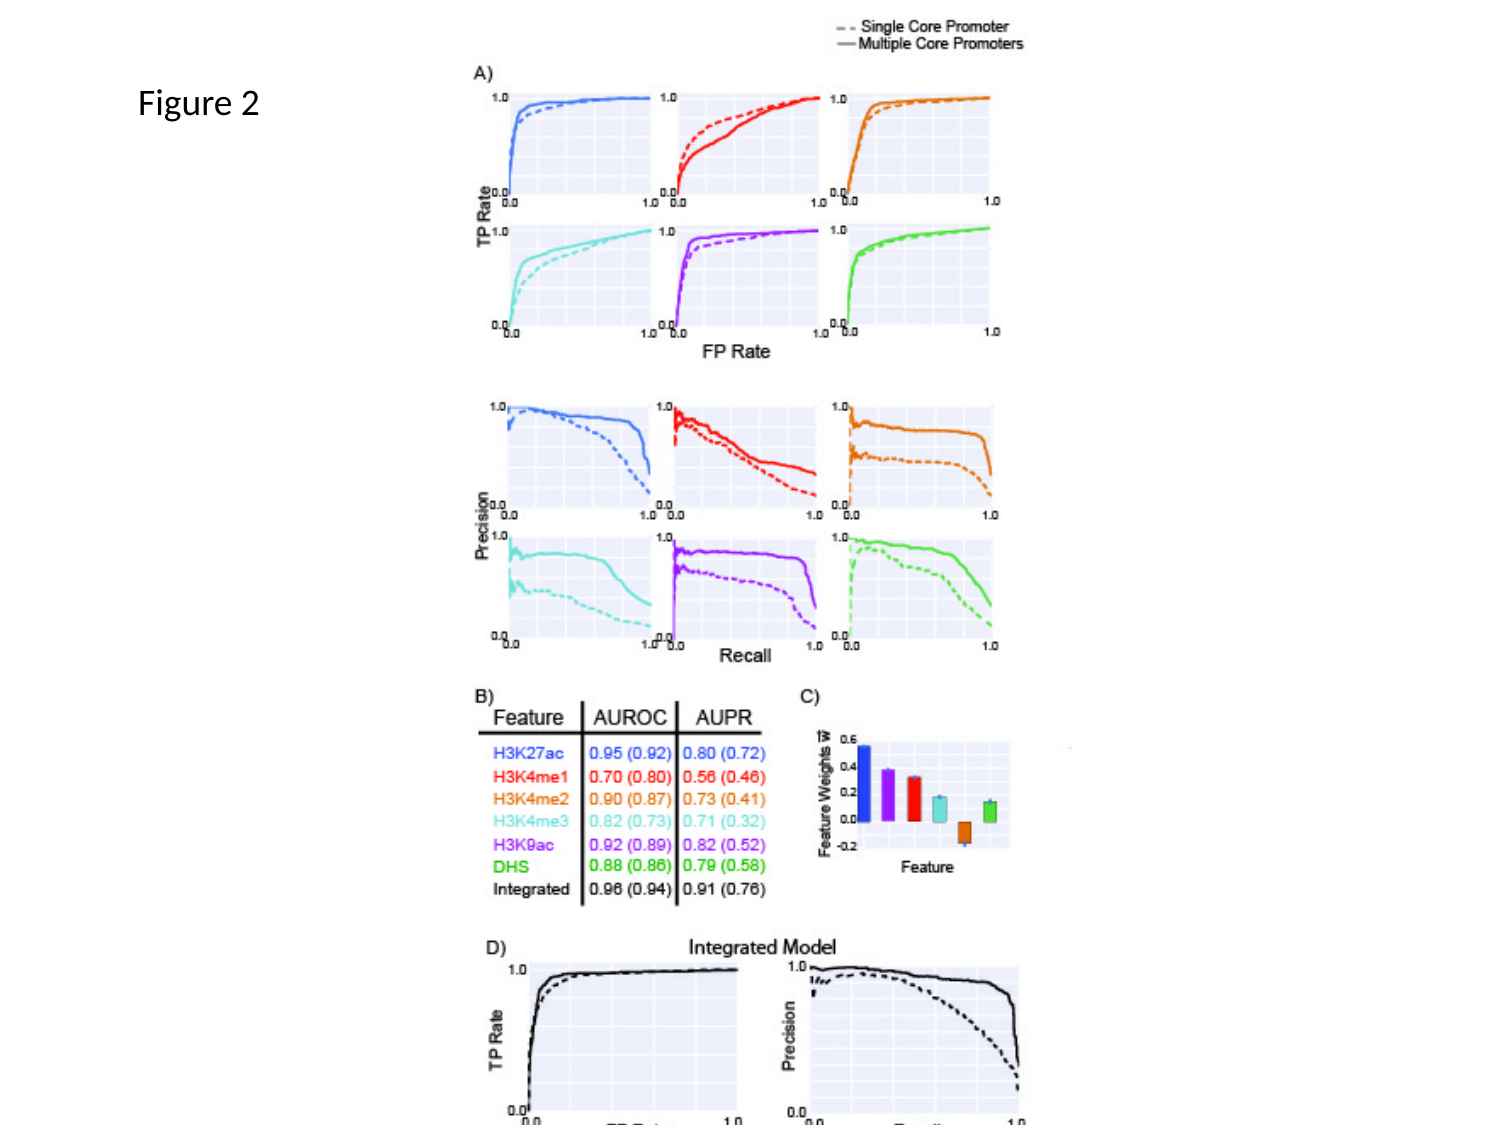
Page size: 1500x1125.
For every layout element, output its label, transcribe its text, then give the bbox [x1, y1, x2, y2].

text_box Figure 2 [123, 70, 276, 131]
picture [471, 16, 1072, 1125]
